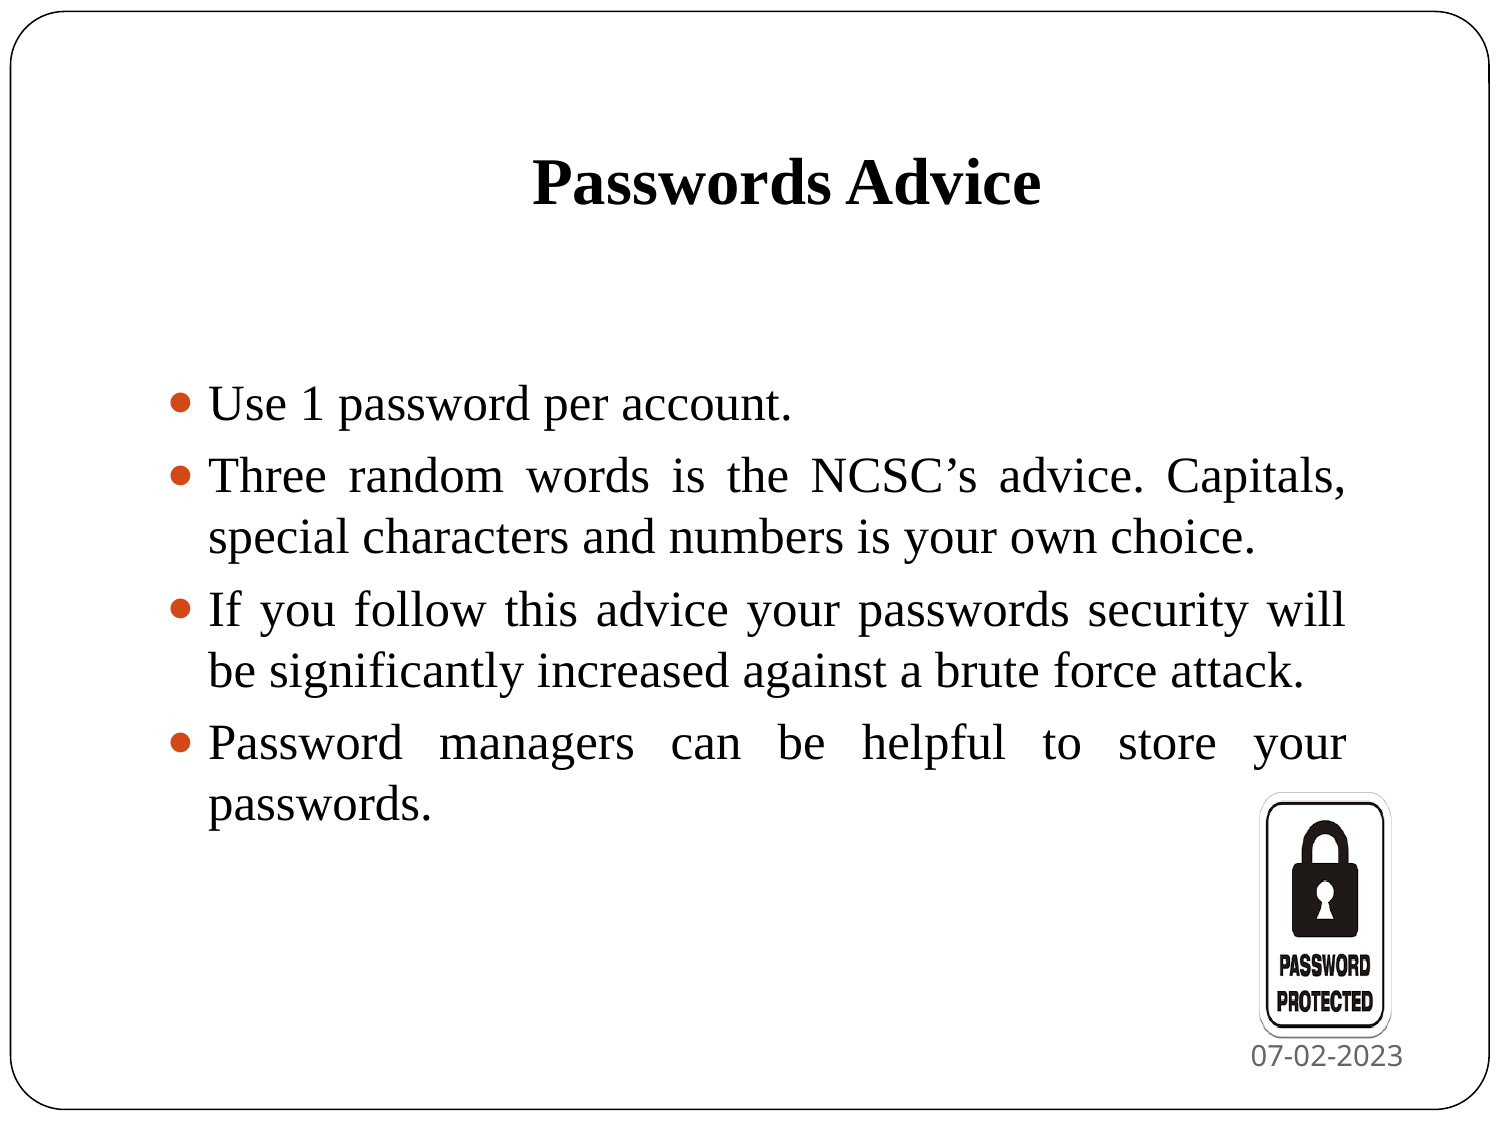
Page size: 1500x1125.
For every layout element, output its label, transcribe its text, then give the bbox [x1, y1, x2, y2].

title Passwords Advice [150, 45, 1425, 233]
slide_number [1012, 1015, 1419, 1094]
picture [1246, 774, 1405, 1055]
list Use 1 password per account. Three random words is the NCSC’s advice. Capitals, special characters and numbers is your own choice. If you follow this advice your passwords security will be significantly increased against a brute force attack. Password managers can be helpful to store your passwords. [147, 361, 1363, 928]
